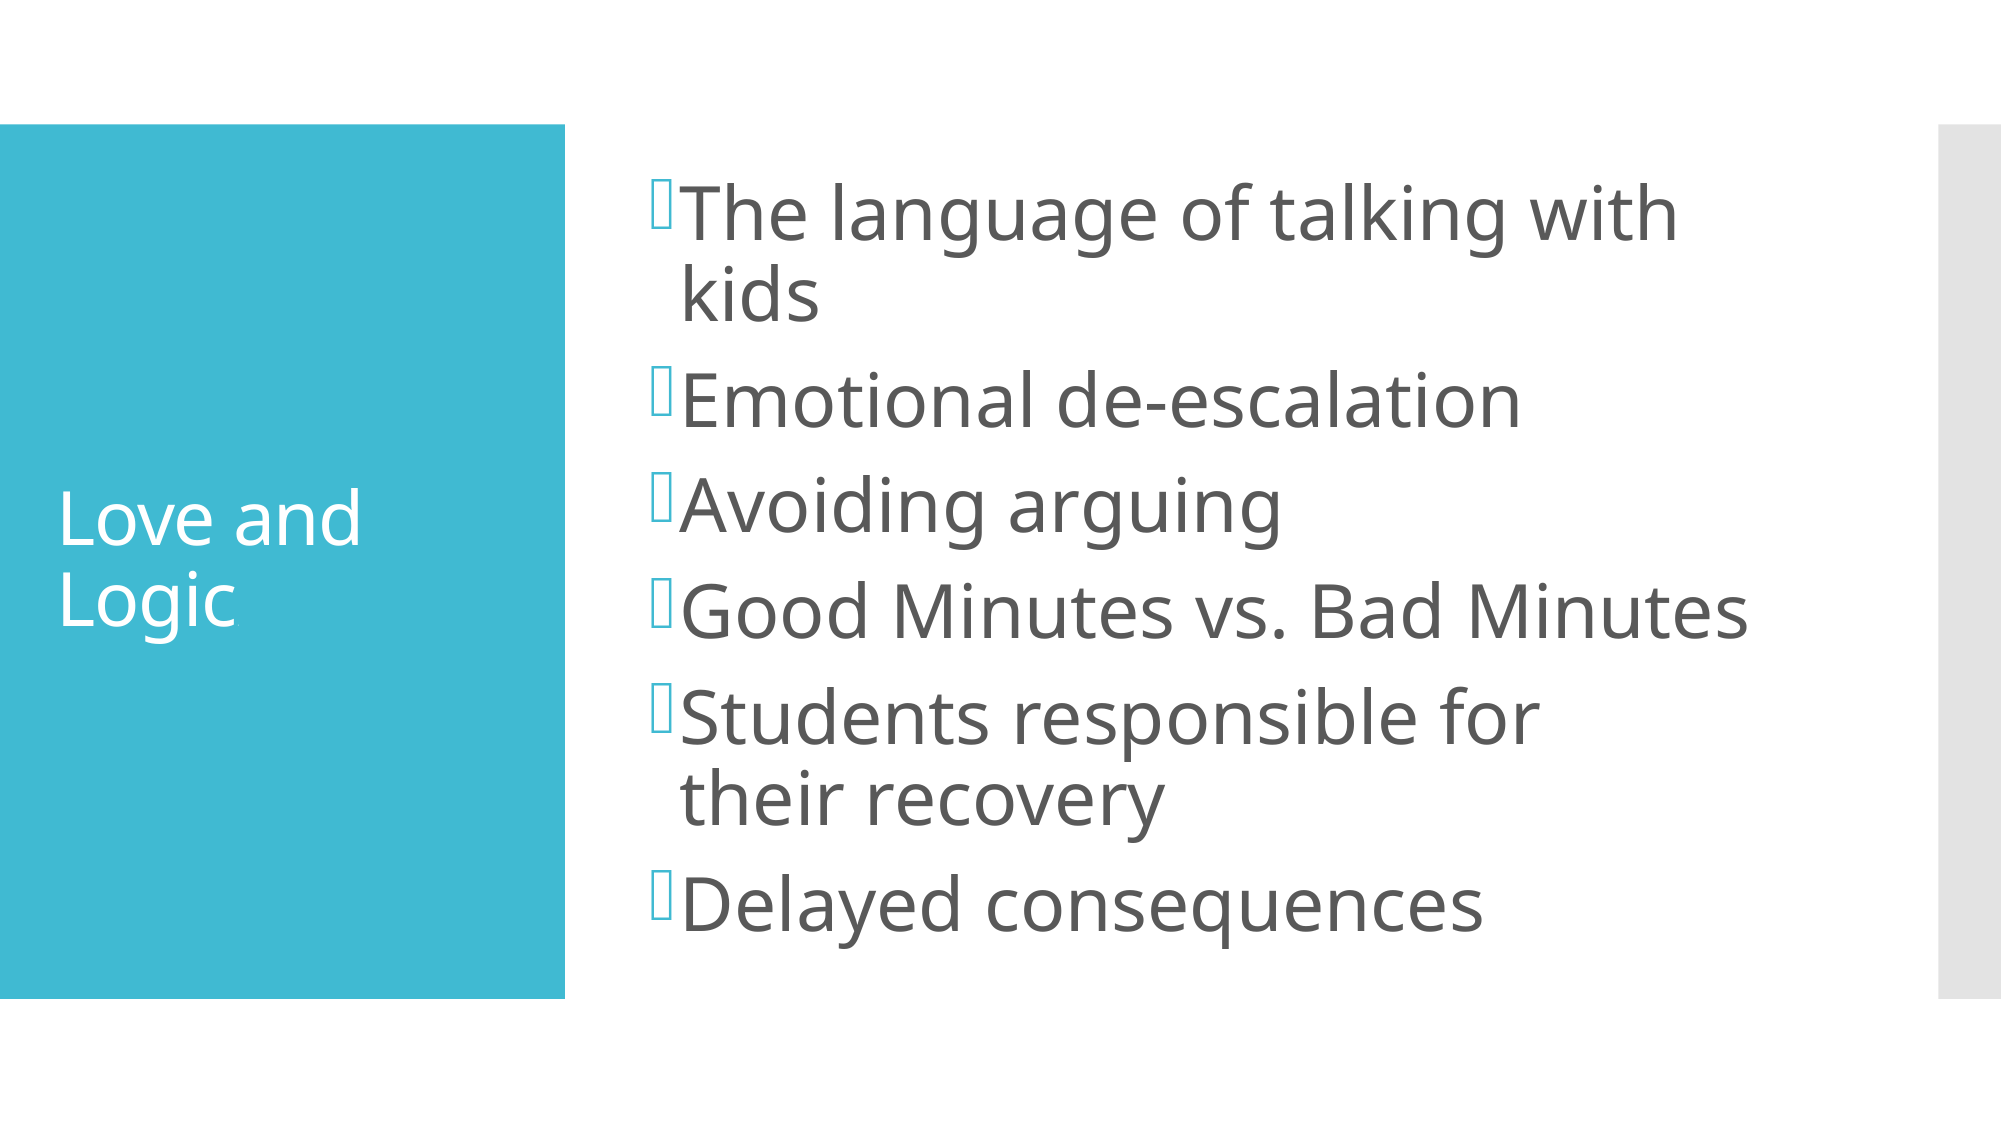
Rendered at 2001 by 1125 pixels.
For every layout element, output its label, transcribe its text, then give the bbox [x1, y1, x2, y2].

list The language of talking with kids Emotional de-escalation Avoiding arguing Good Minutes vs. Bad Minutes Students responsible for their recovery Delayed consequences [634, 141, 1835, 982]
title Love and Logic2 [41, 184, 525, 940]
